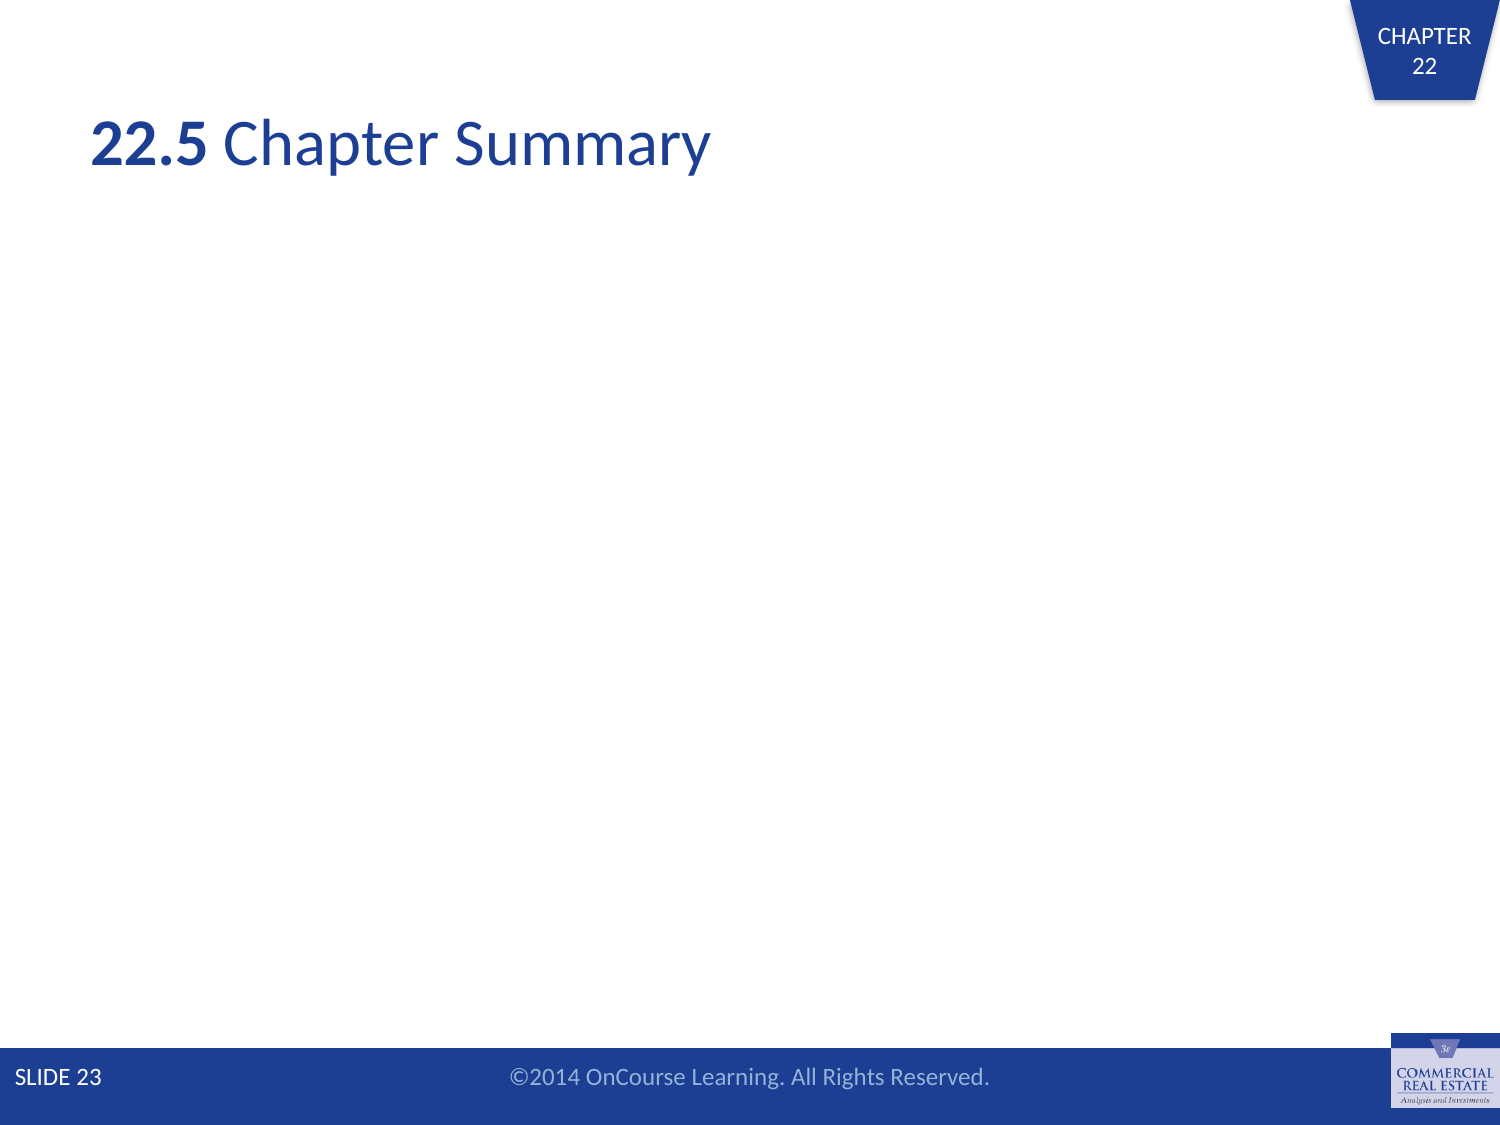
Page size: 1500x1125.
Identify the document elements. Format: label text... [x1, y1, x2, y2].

picture [1391, 1033, 1500, 1108]
title 22.5 Chapter Summary [75, 45, 1375, 233]
slide_number SLIDE 23 [0, 1052, 350, 1113]
